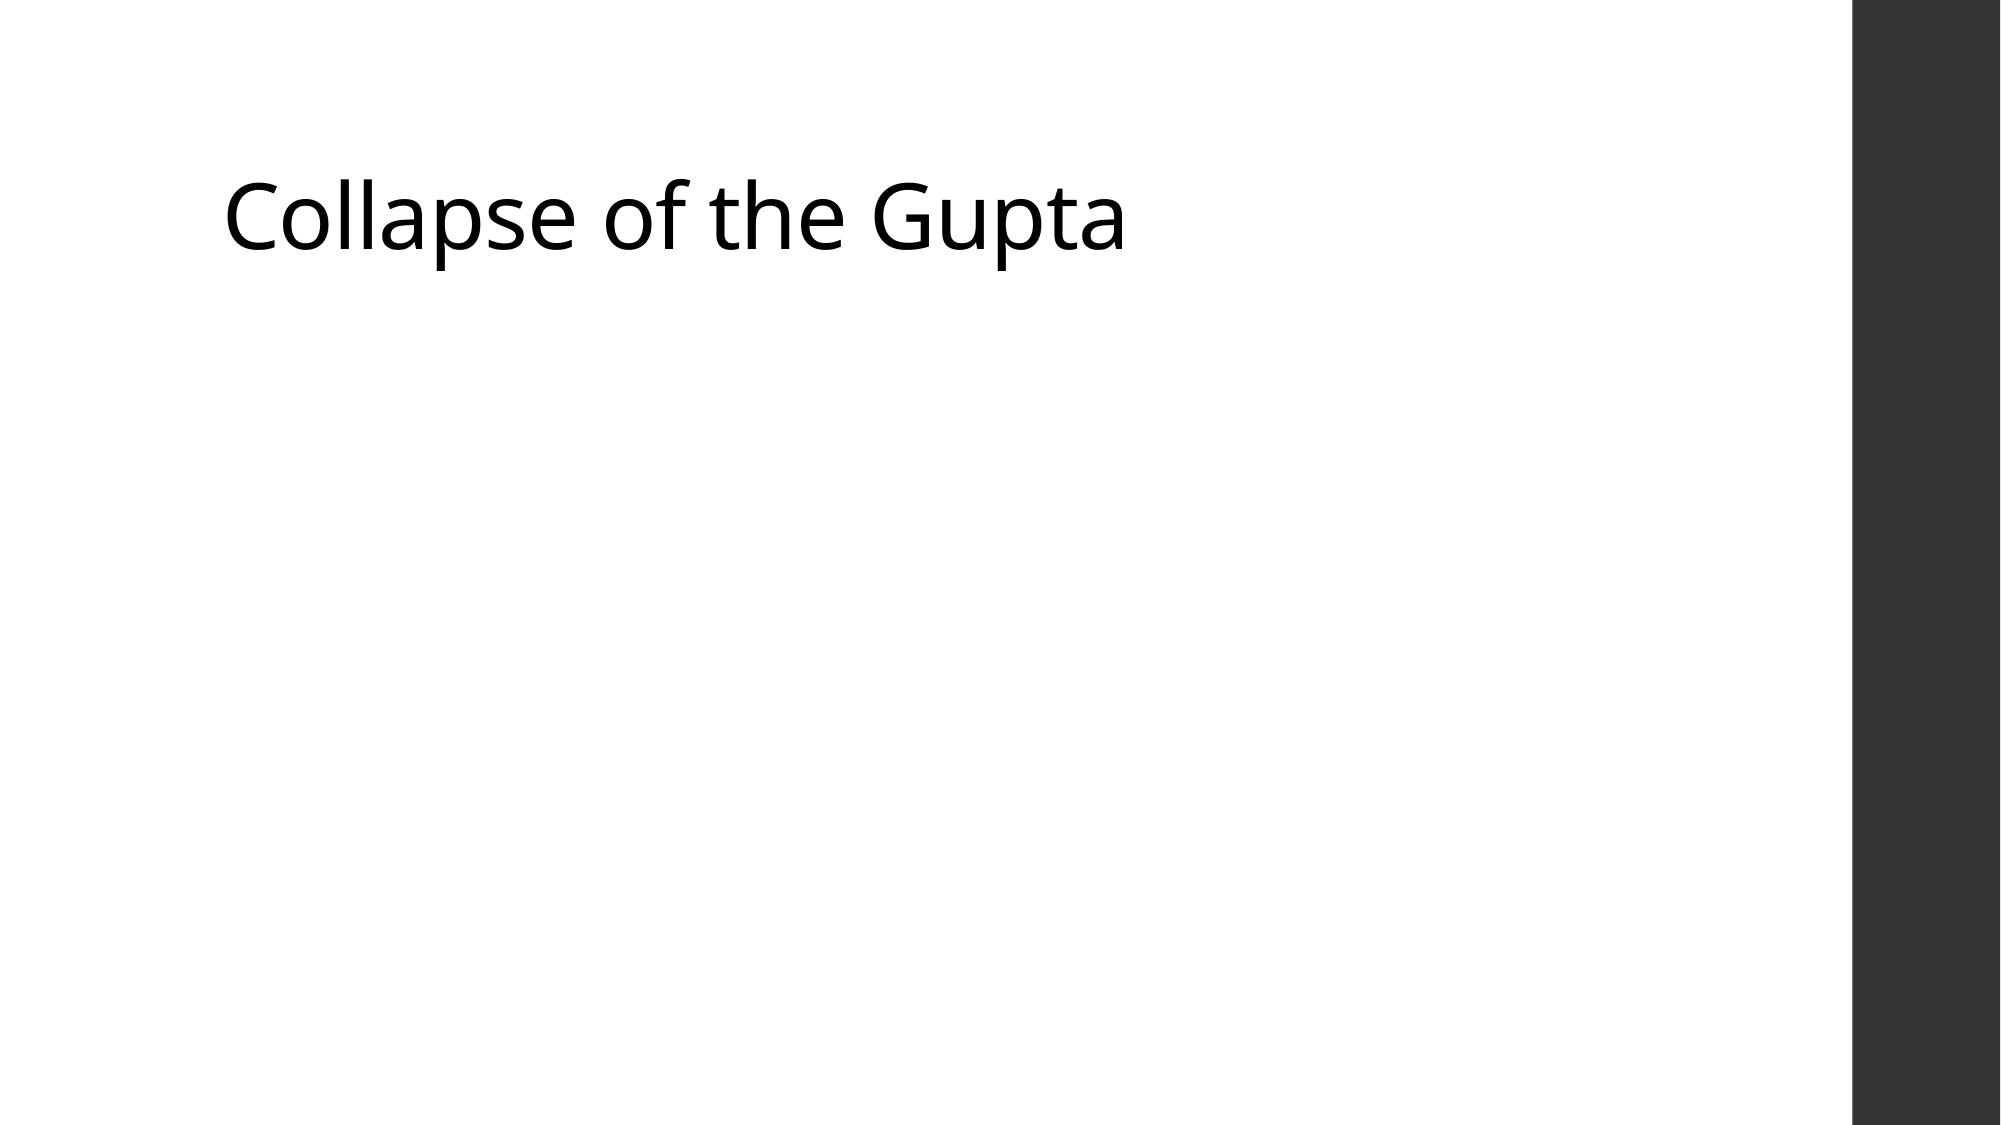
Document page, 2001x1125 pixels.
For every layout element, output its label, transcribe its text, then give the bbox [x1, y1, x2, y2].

title Collapse of the Gupta [206, 60, 1797, 278]
